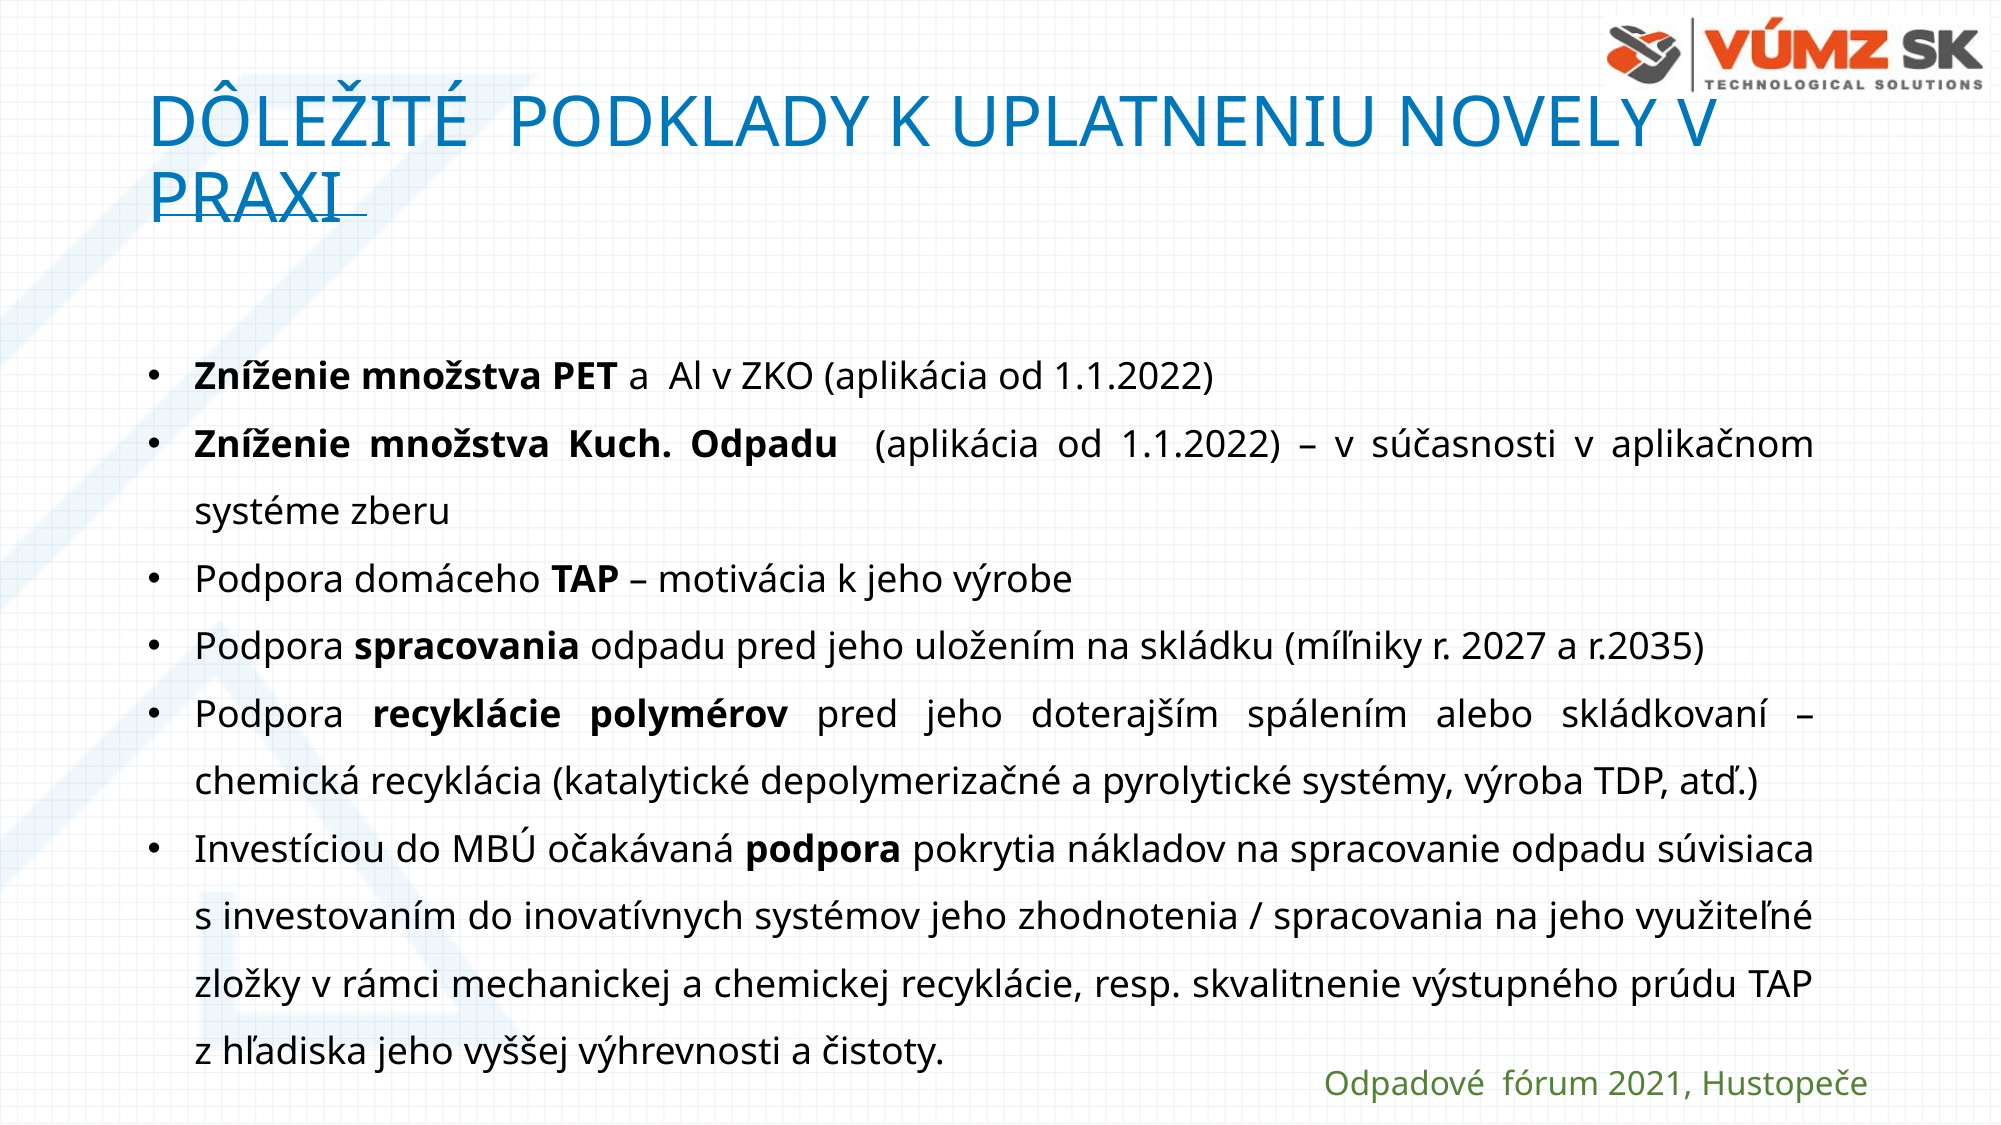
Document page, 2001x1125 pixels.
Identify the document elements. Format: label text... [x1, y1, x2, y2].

title DôLEŽITÉ podklady k uplatneniu novely v praxi [132, 77, 1831, 296]
text_box Odpadové fórum 2021, Hustopeče [1308, 1054, 2000, 1110]
picture [1604, 16, 1991, 99]
text_box Zníženie množstva PET a Al v ZKO (aplikácia od 1.1.2022) Zníženie množstva Kuch. Odpadu (aplikácia od 1.1.2022) – v súčasnosti v aplikačnom systéme zberu Podpora domáceho TAP – motivácia k jeho výrobe Podpora spracovania odpadu pred jeho uložením na skládku (míľniky r. 2027 a r.2035) Podpora recyklácie polymérov pred jeho doterajším spálením alebo skládkovaní – chemická recyklácia (katalytické depolymerizačné a pyrolytické systémy, výroba TDP, atď.) Investíciou do MBÚ očakávaná podpora pokrytia nákladov na spracovanie odpadu súvisiaca s investovaním do inovatívnych systémov jeho zhodnotenia / spracovania na jeho využiteľné zložky v rámci mechanickej a chemickej recyklácie, resp. skvalitnenie výstupného prúdu TAP z hľadiska jeho vyššej výhrevnosti a čistoty. [132, 322, 1831, 1125]
